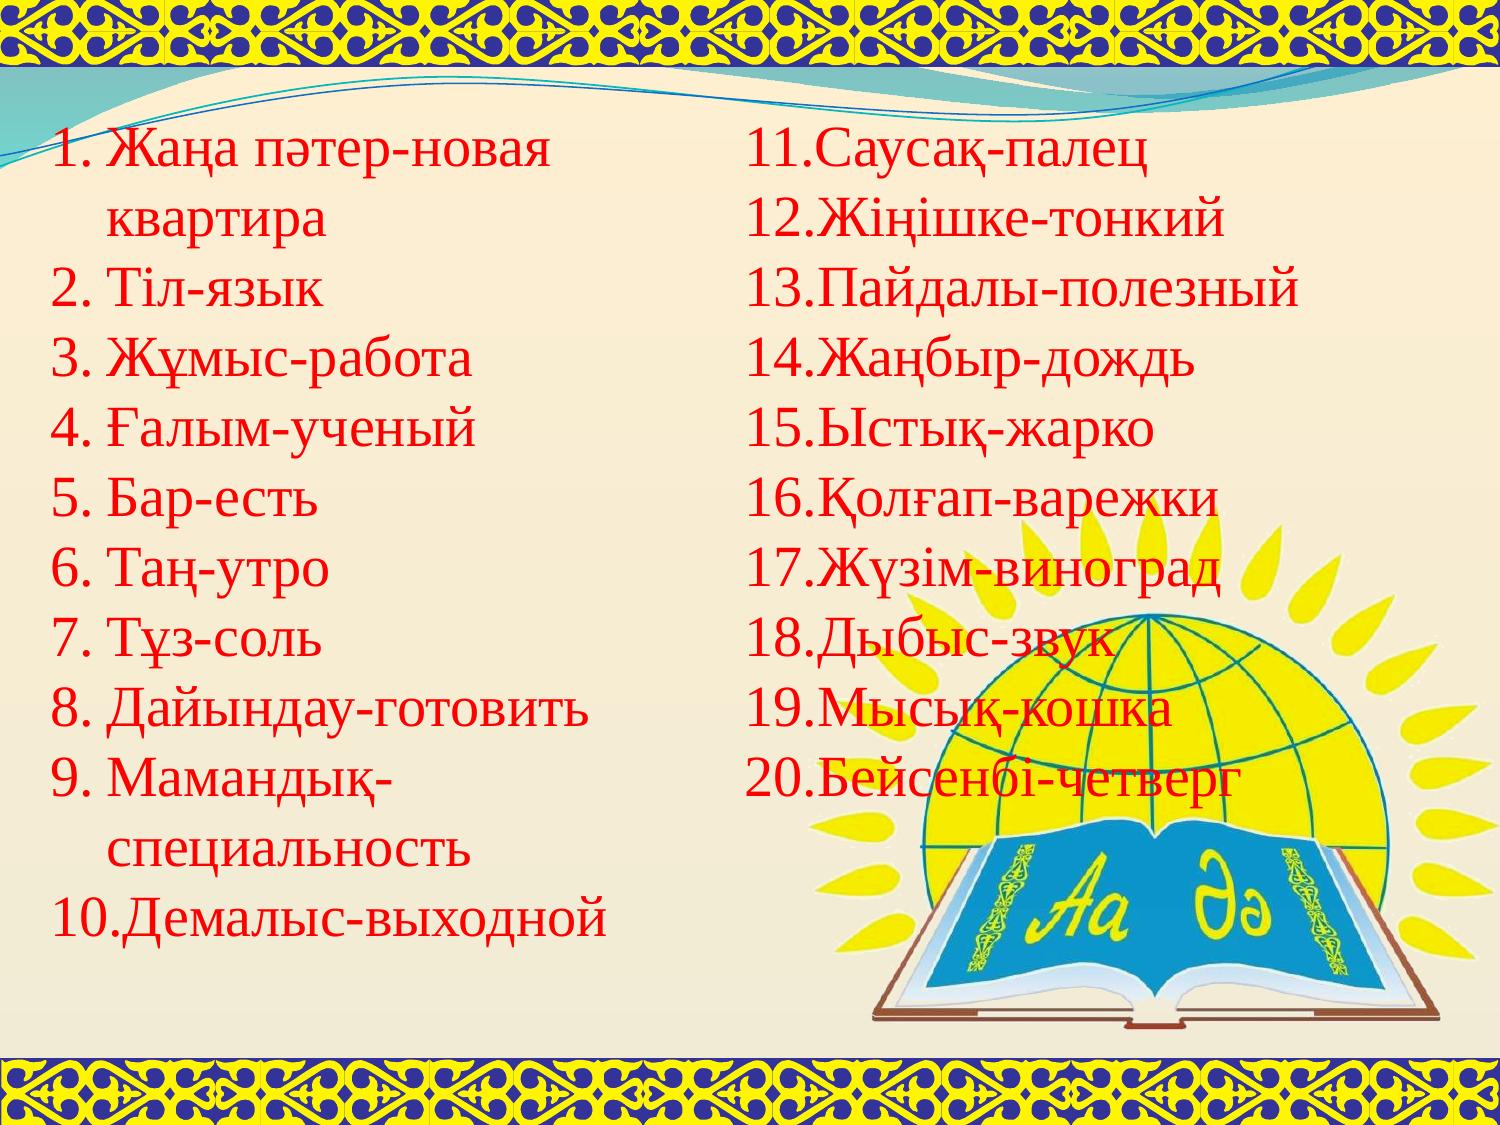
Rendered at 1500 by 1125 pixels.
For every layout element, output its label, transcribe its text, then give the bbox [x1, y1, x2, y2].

text_box Жаңа пәтер-новая квартира Тіл-язык Жұмыс-работа Ғалым-ученый Бар-есть Таң-утро Тұз-соль Дайындау-готовить Мамандық-специальность Демалыс-выходной Саусақ-палец Жіңішке-тонкий Пайдалы-полезный Жаңбыр-дождь Ыстық-жарко Қолғап-варежки Жүзім-виноград Дыбыс-звук Мысық-кошка Бейсенбі-четверг [35, 100, 1454, 1008]
picture [0, 1058, 1500, 1125]
picture [807, 491, 1500, 1048]
picture [0, 0, 1500, 67]
